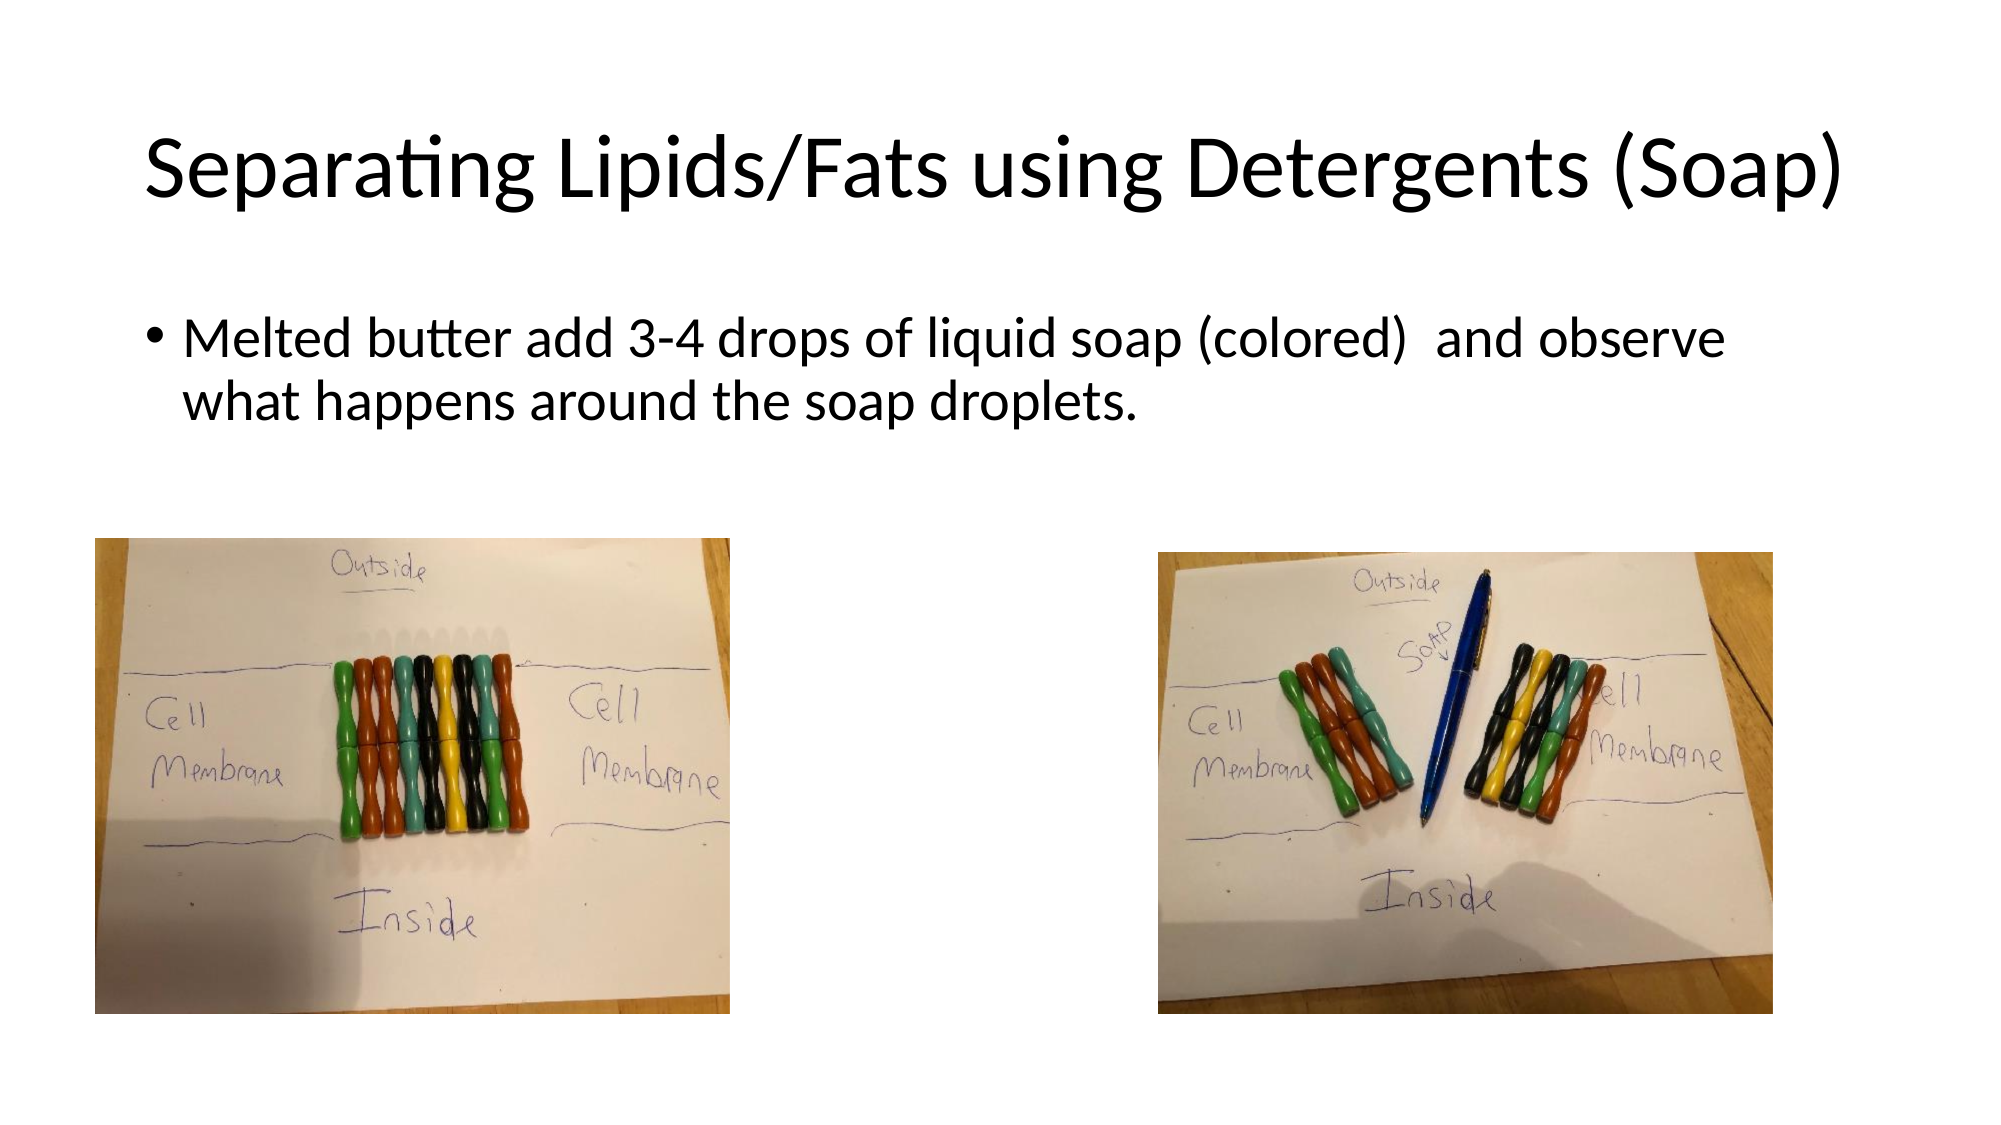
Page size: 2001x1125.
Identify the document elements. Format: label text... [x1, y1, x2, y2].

title Separating Lipids/Fats using Detergents (Soap) [136, 59, 1863, 278]
list Melted butter add 3-4 drops of liquid soap (colored) and observe what happens around the soap droplets. [136, 298, 1863, 1014]
picture [94, 536, 730, 1014]
picture [1157, 551, 1773, 1014]
